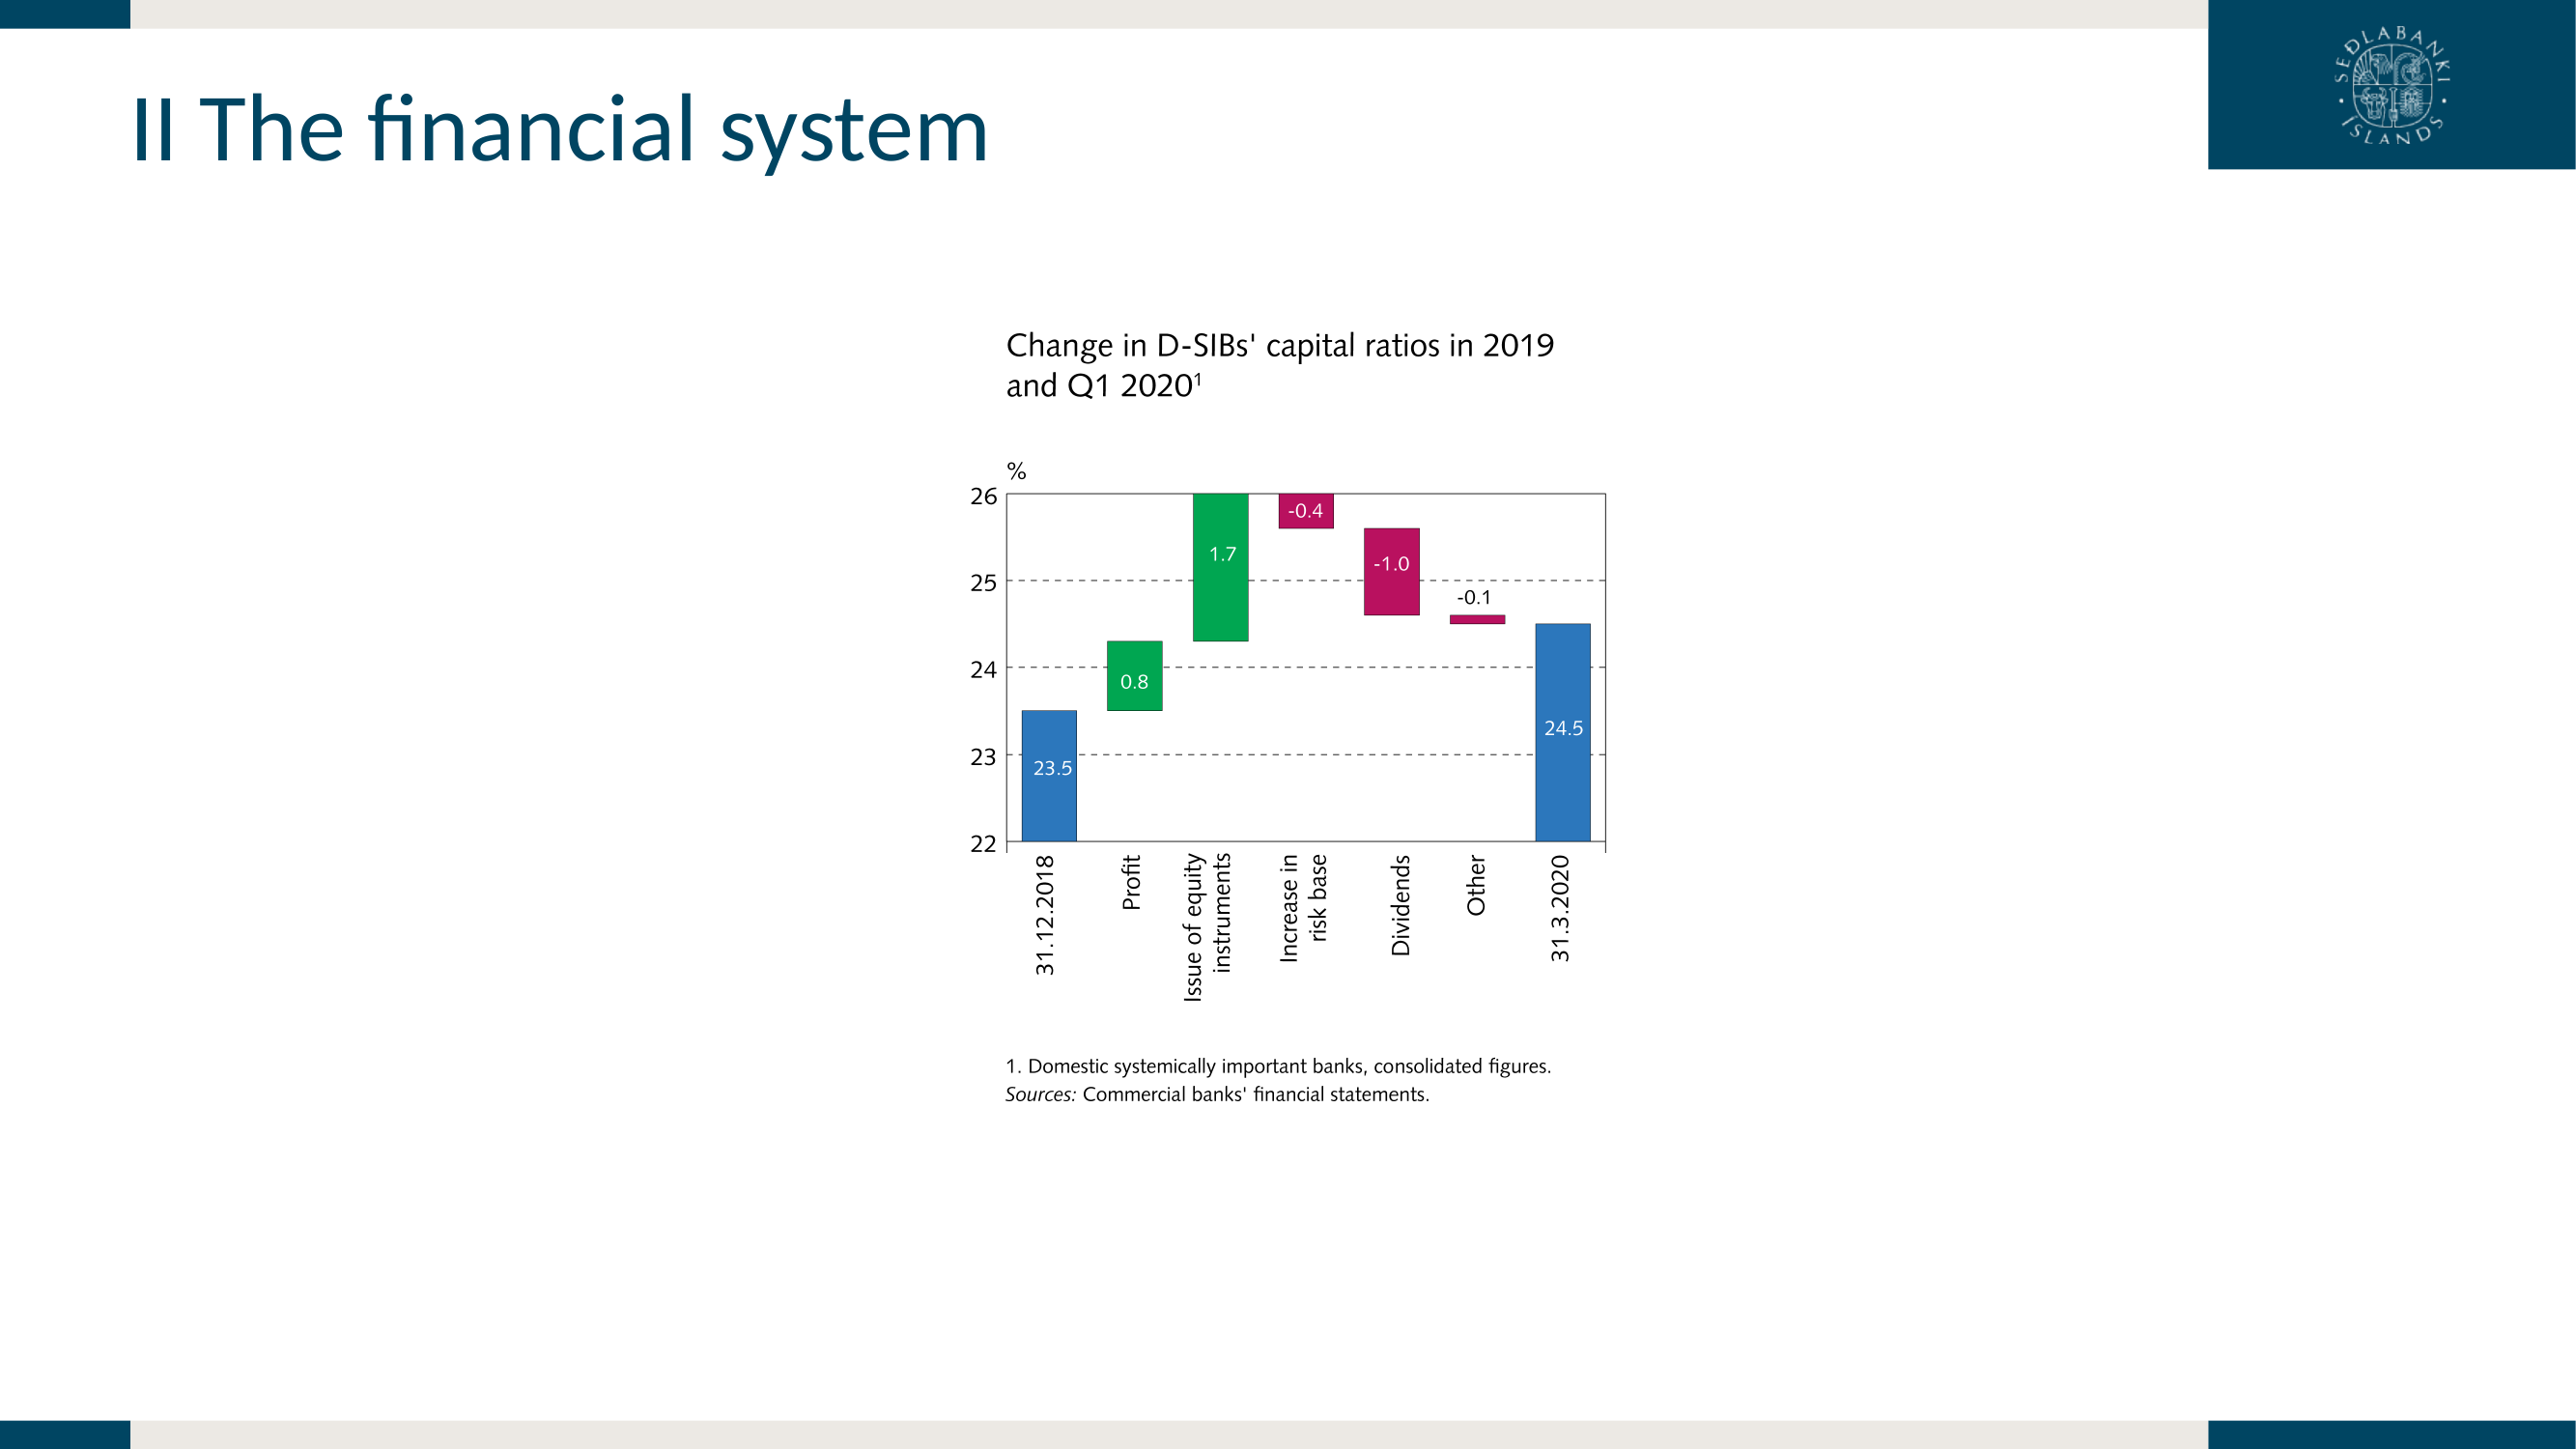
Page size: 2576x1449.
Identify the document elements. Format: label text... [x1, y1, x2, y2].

picture [970, 328, 1606, 1121]
title II The financial system [129, 86, 2178, 290]
